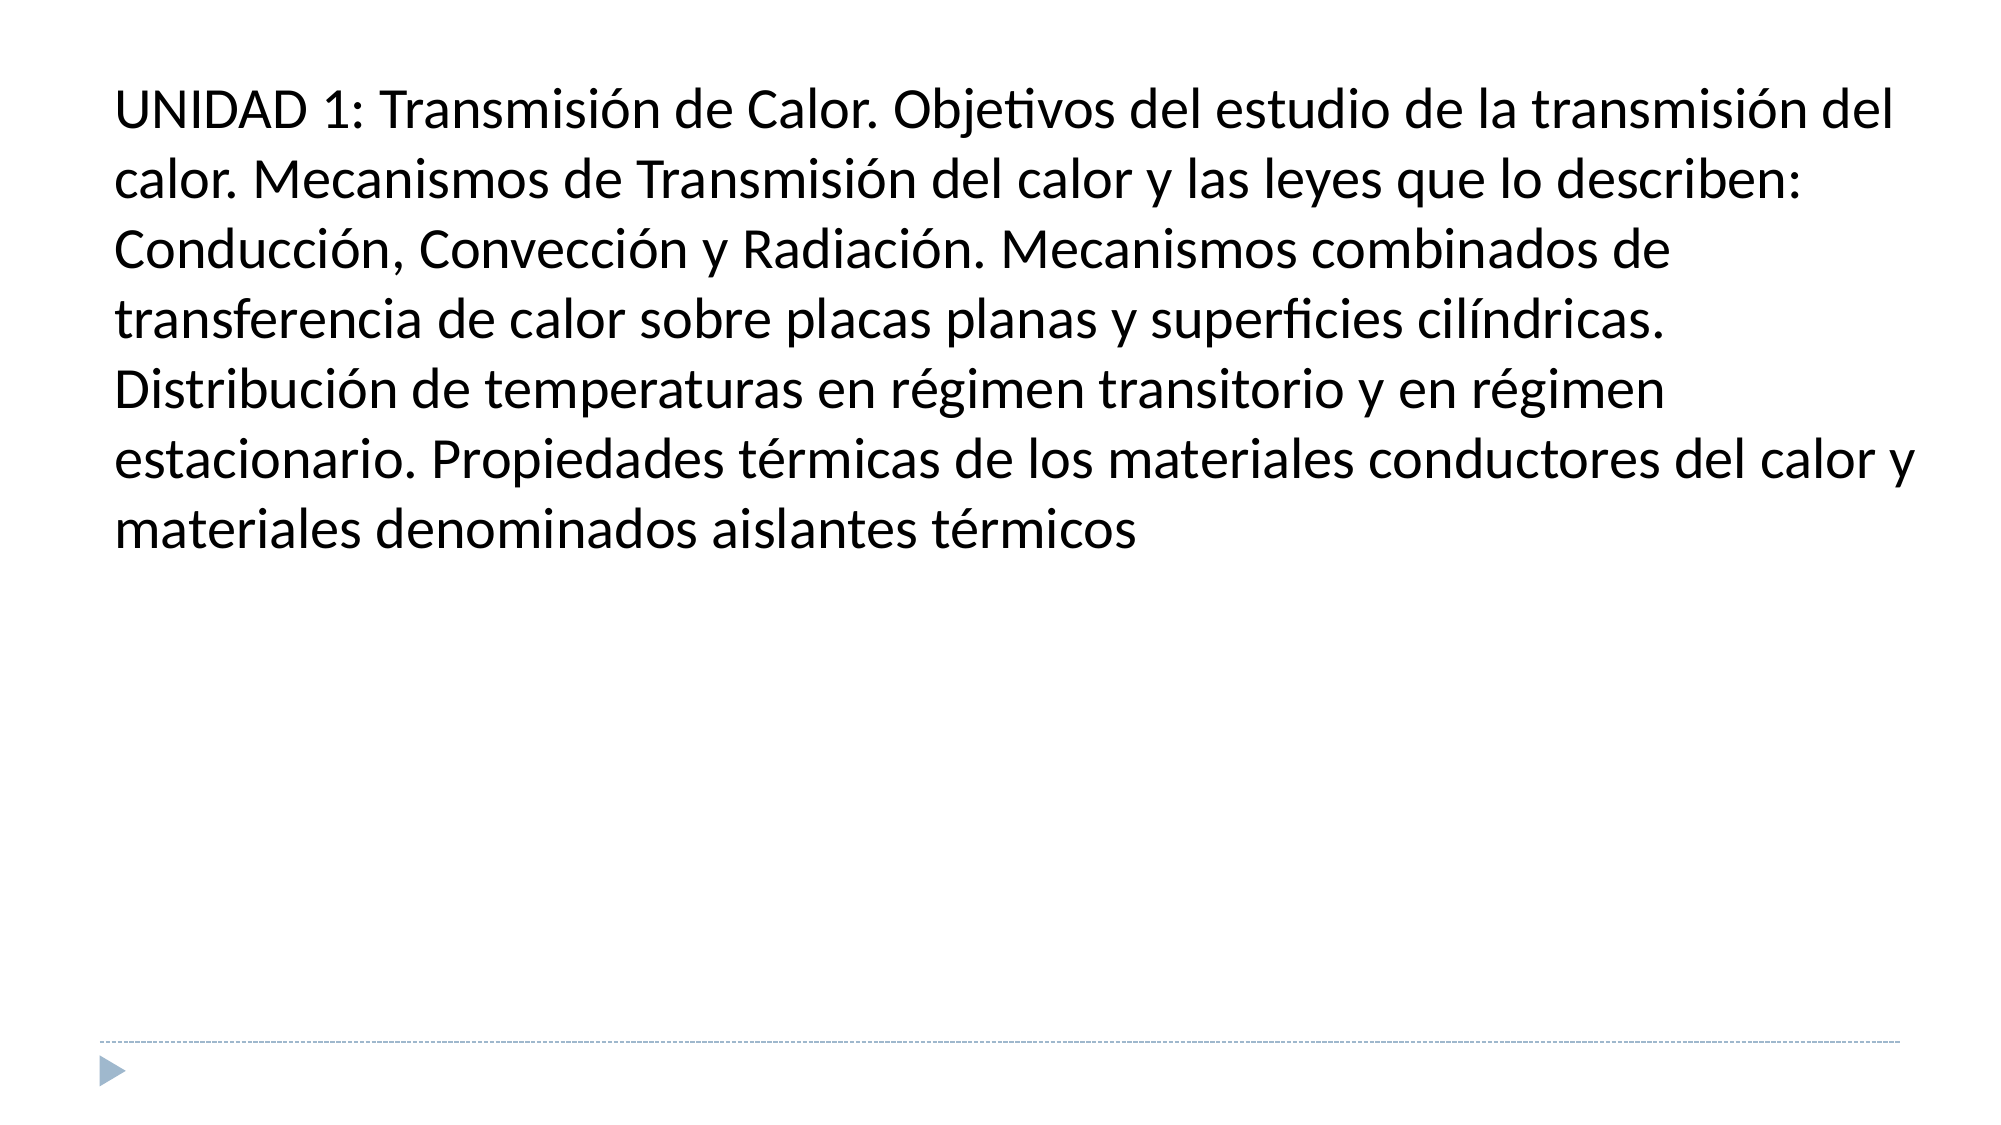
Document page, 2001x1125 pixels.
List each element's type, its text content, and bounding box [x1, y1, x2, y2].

text_box [99, 1055, 126, 1087]
text_box UNIDAD 1: Transmisión de Calor. Objetivos del estudio de la transmisión del calor. Mecanismos de Transmisión del calor y las leyes que lo describen: Conducción, Convección y Radiación. Mecanismos combinados de transferencia de calor sobre placas planas y superficies cilíndricas. Distribución de temperaturas en régimen transitorio y en régimen estacionario. Propiedades térmicas de los materiales conductores del calor y materiales denominados aislantes térmicos [99, 62, 1963, 568]
